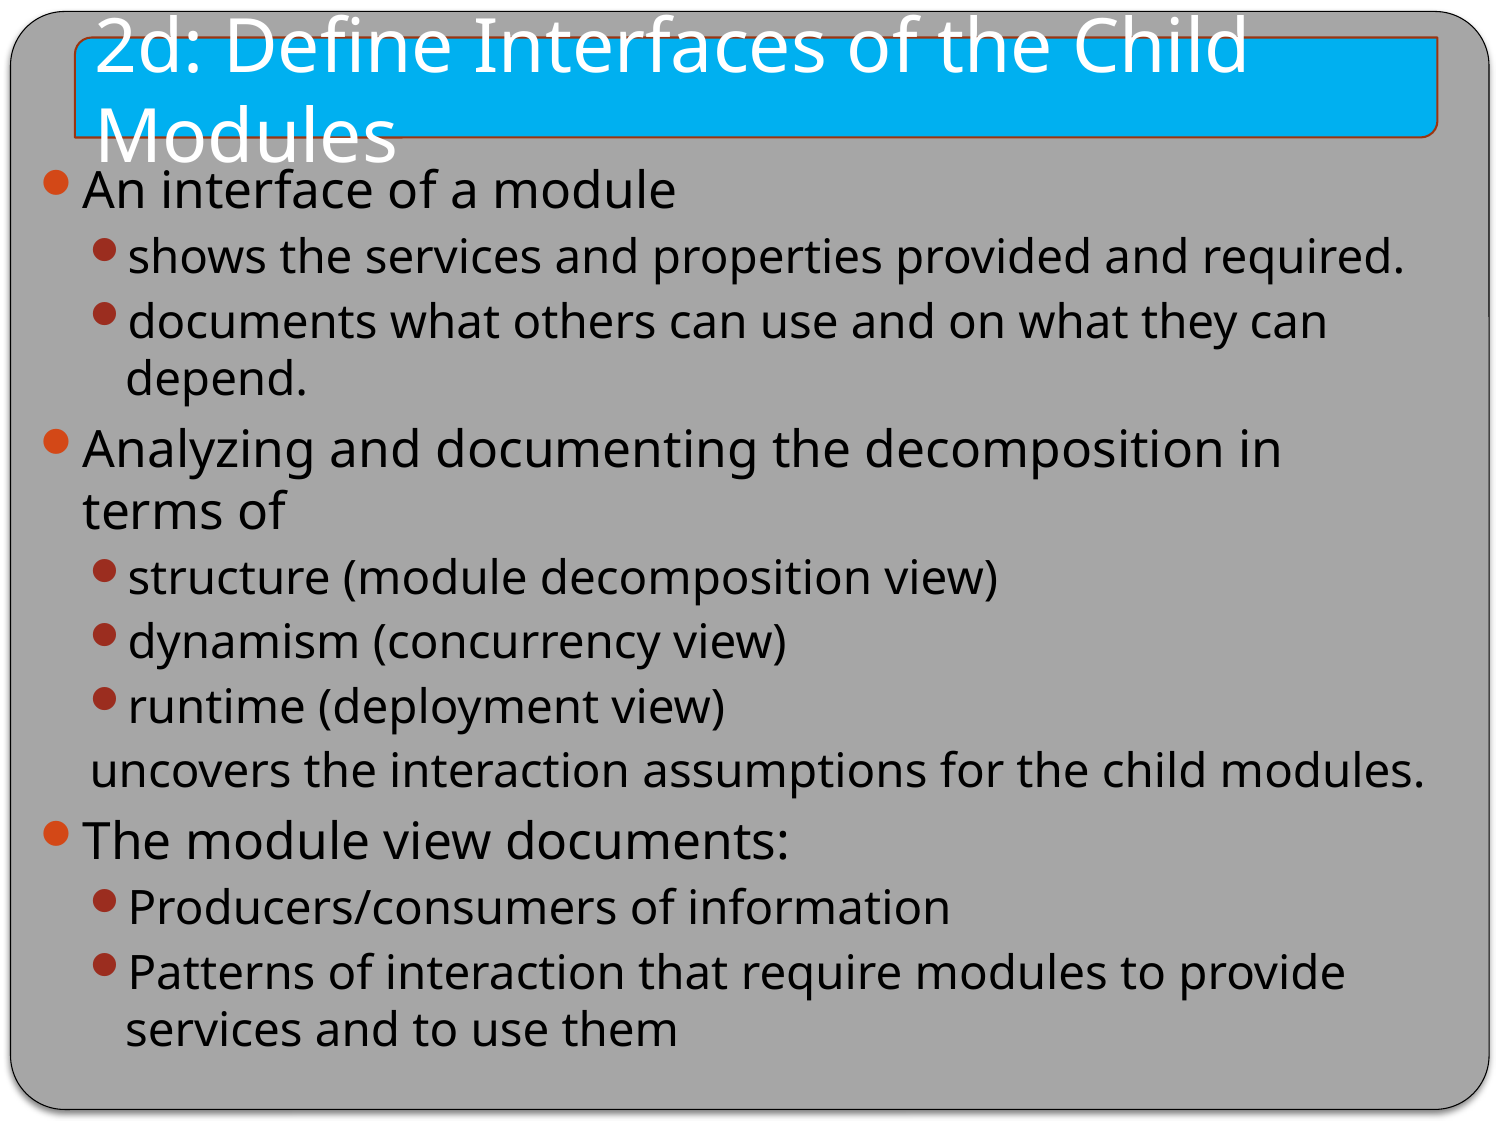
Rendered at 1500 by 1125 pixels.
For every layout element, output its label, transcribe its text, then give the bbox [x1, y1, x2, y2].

list An interface of a module shows the services and properties provided and required. documents what others can use and on what they can depend. Analyzing and documenting the decomposition in terms of structure (module decomposition view) dynamism (concurrency view) runtime (deployment view) uncovers the interaction assumptions for the child modules. The module view documents: Producers/consumers of information Patterns of interaction that require modules to provide services and to use them [24, 149, 1450, 1100]
text_box 2d: Define Interfaces of the Child Modules [73, 36, 1439, 139]
